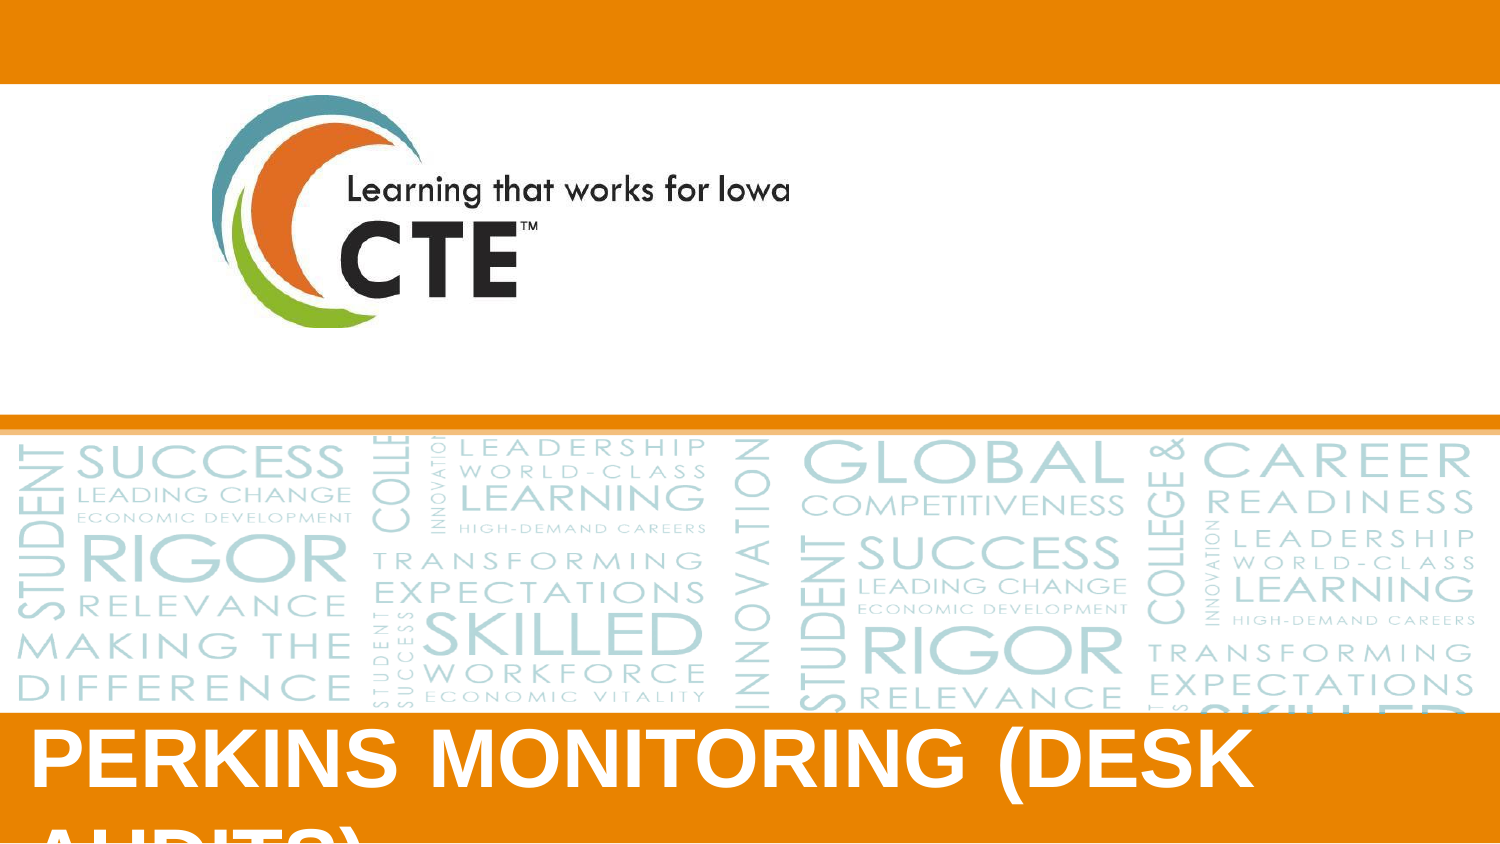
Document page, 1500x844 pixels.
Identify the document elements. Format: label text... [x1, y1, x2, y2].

picture [212, 95, 789, 328]
title Perkins Monitoring (Desk Audits) [27, 701, 1436, 844]
